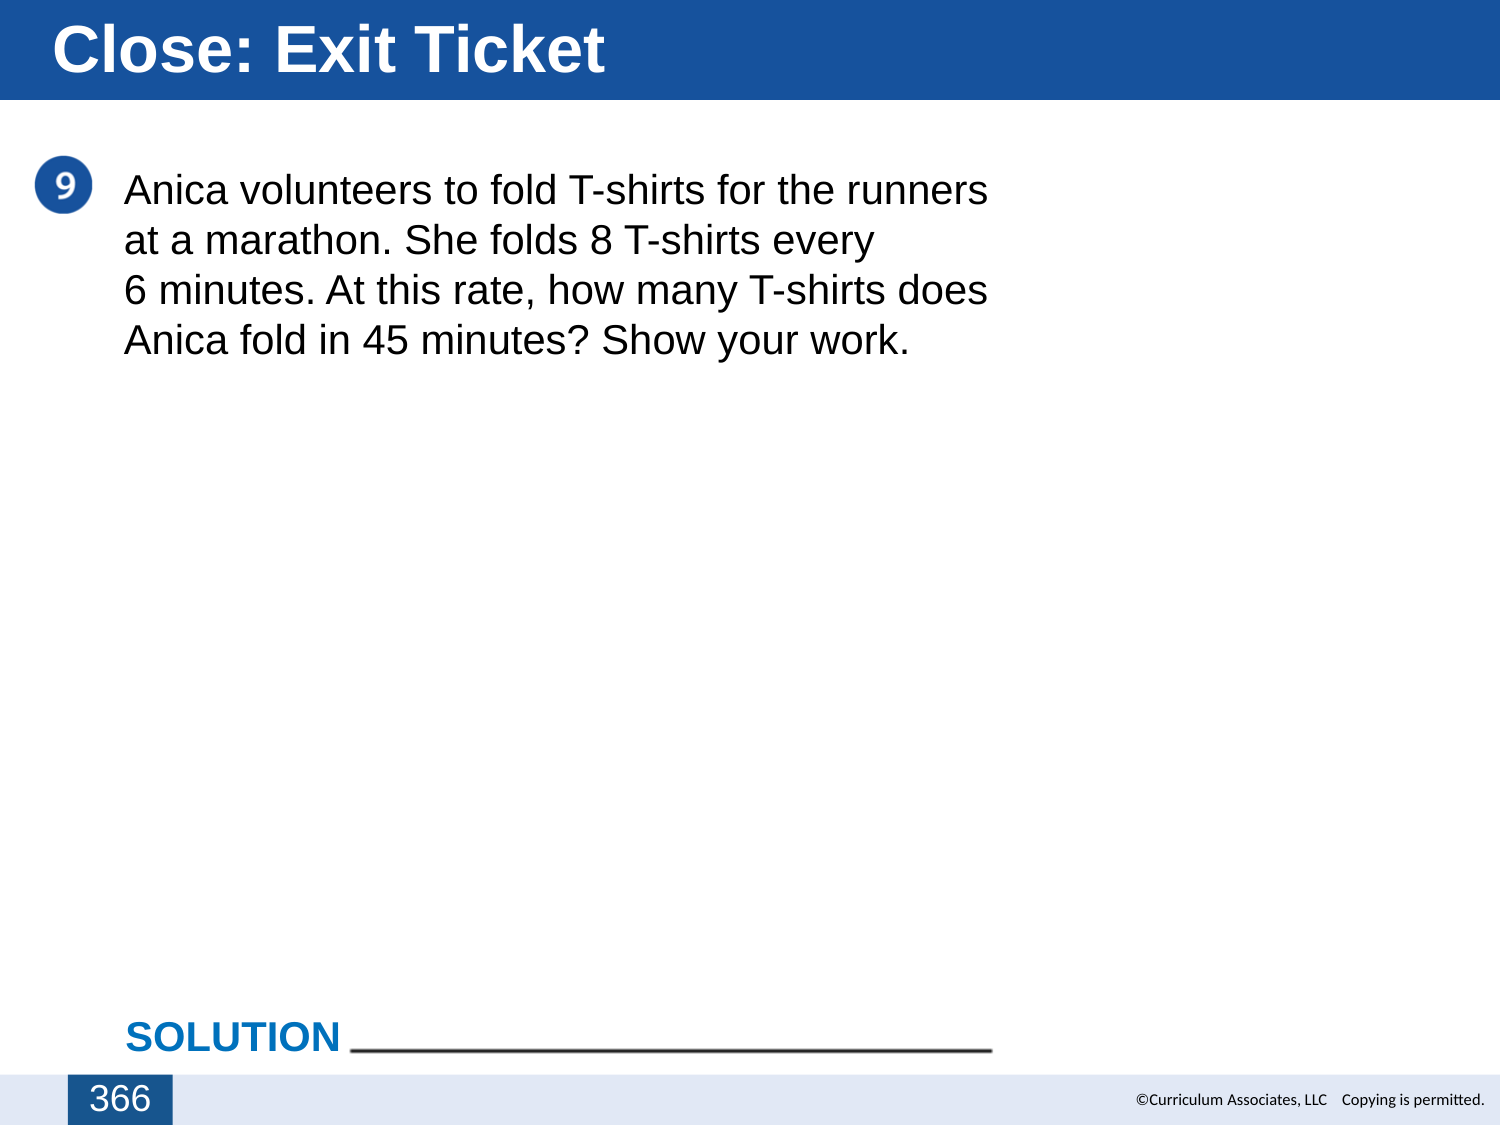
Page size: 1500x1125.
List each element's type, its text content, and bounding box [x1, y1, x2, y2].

picture [347, 1043, 999, 1062]
list Anica volunteers to fold T-shirts for the runners at a marathon. She folds 8 T-shirts every 6 minutes. At this rate, how many T-shirts does Anica fold in 45 minutes? Show your work. [109, 155, 1010, 388]
picture [30, 153, 98, 217]
text_box SOLUTION [110, 1002, 356, 1067]
list Close: Exit Ticket [37, 0, 968, 109]
list 366 [67, 1074, 173, 1125]
